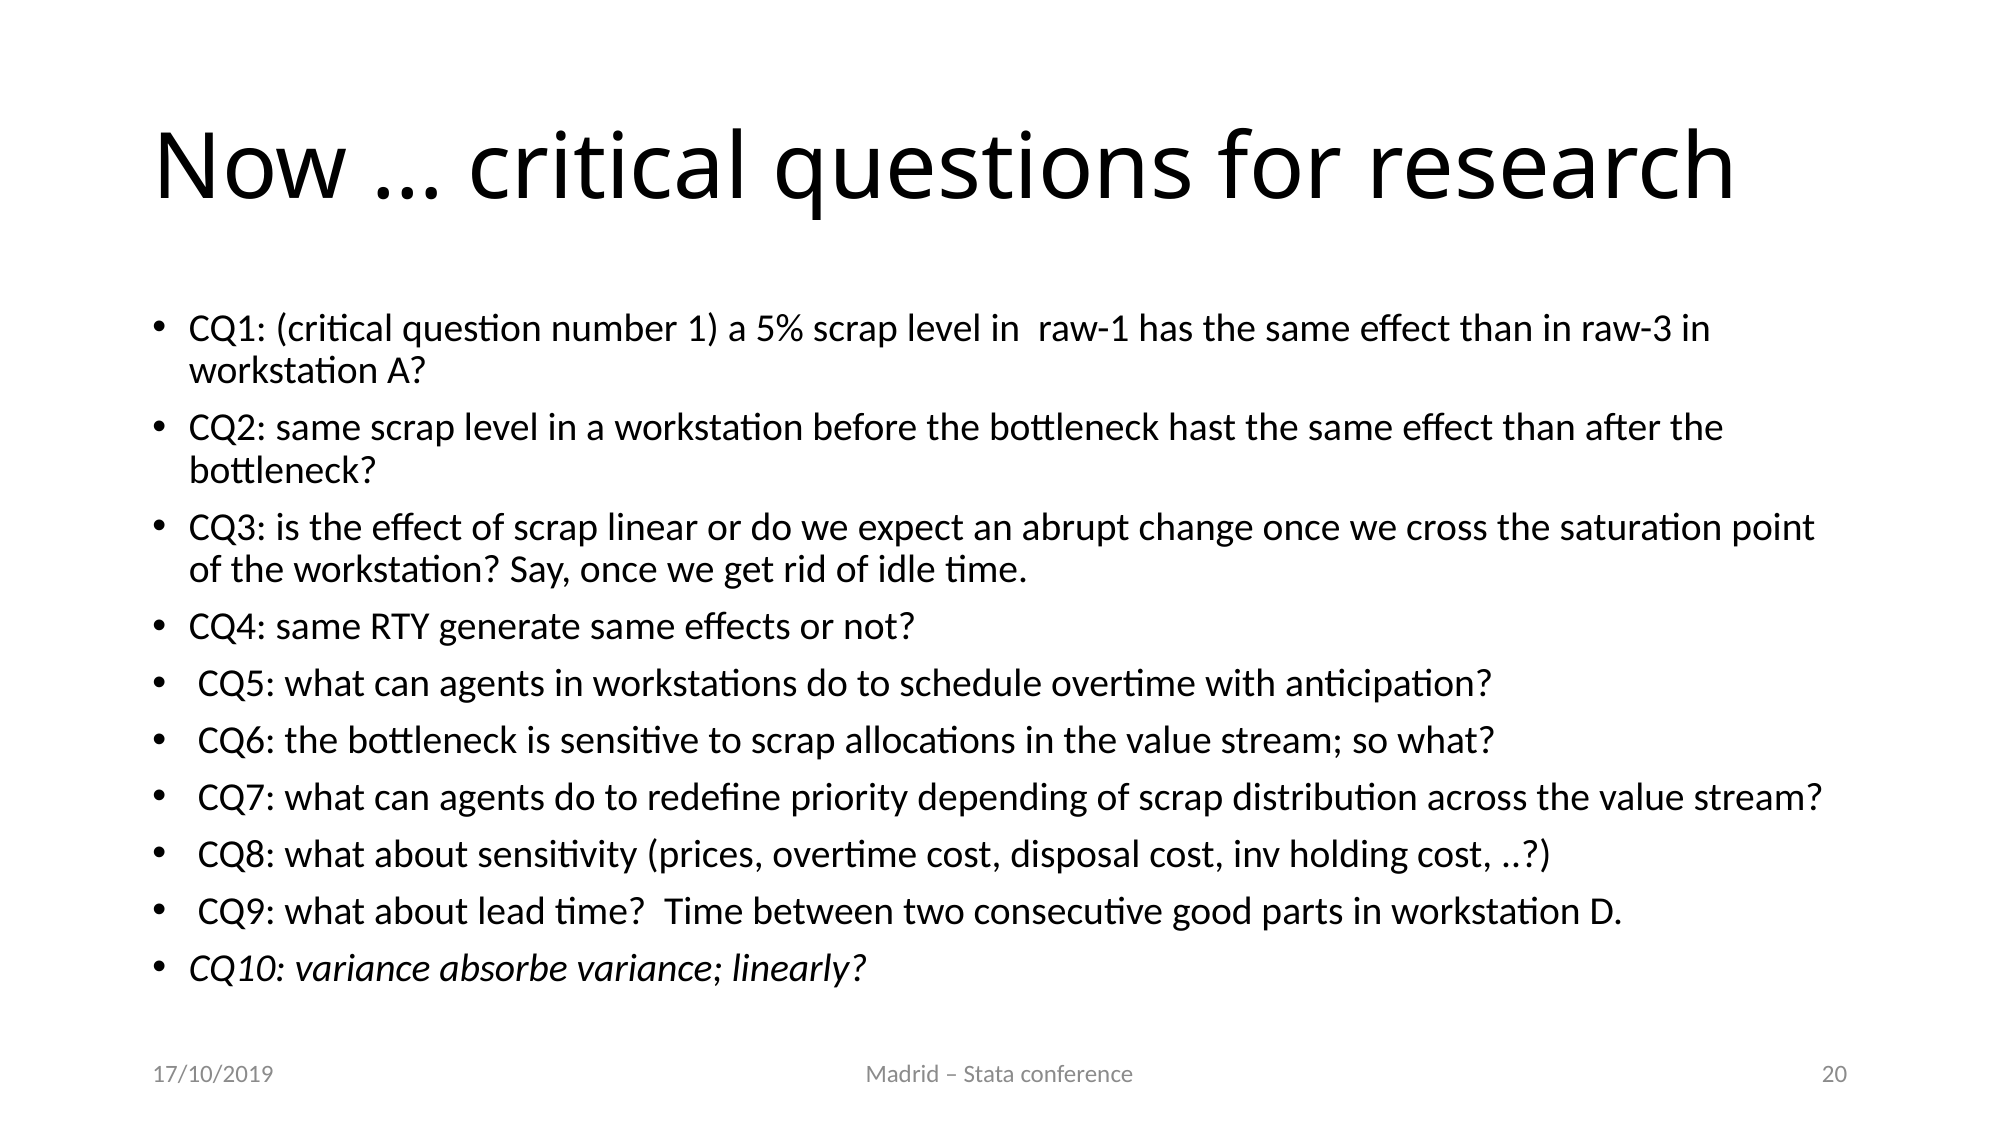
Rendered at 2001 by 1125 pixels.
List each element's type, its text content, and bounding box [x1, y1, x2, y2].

slide_number 20 [1412, 1042, 1863, 1103]
list CQ1: (critical question number 1) a 5% scrap level in raw-1 has the same effect than in raw-3 in workstation A? CQ2: same scrap level in a workstation before the bottleneck hast the same effect than after the bottleneck? CQ3: is the effect of scrap linear or do we expect an abrupt change once we cross the saturation point of the workstation? Say, once we get rid of idle time. CQ4: same RTY generate same effects or not? CQ5: what can agents in workstations do to schedule overtime with anticipation? CQ6: the bottleneck is sensitive to scrap allocations in the value stream; so what? CQ7: what can agents do to redefine priority depending of scrap distribution across the value stream? CQ8: what about sensitivity (prices, overtime cost, disposal cost, inv holding cost, ..?) CQ9: what about lead time? Time between two consecutive good parts in workstation D. CQ10: variance absorbe variance; linearly? [137, 299, 1863, 1014]
footer Madrid – Stata conference [662, 1042, 1338, 1103]
title Now … critical questions for research [137, 59, 1863, 278]
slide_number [137, 1042, 588, 1103]
